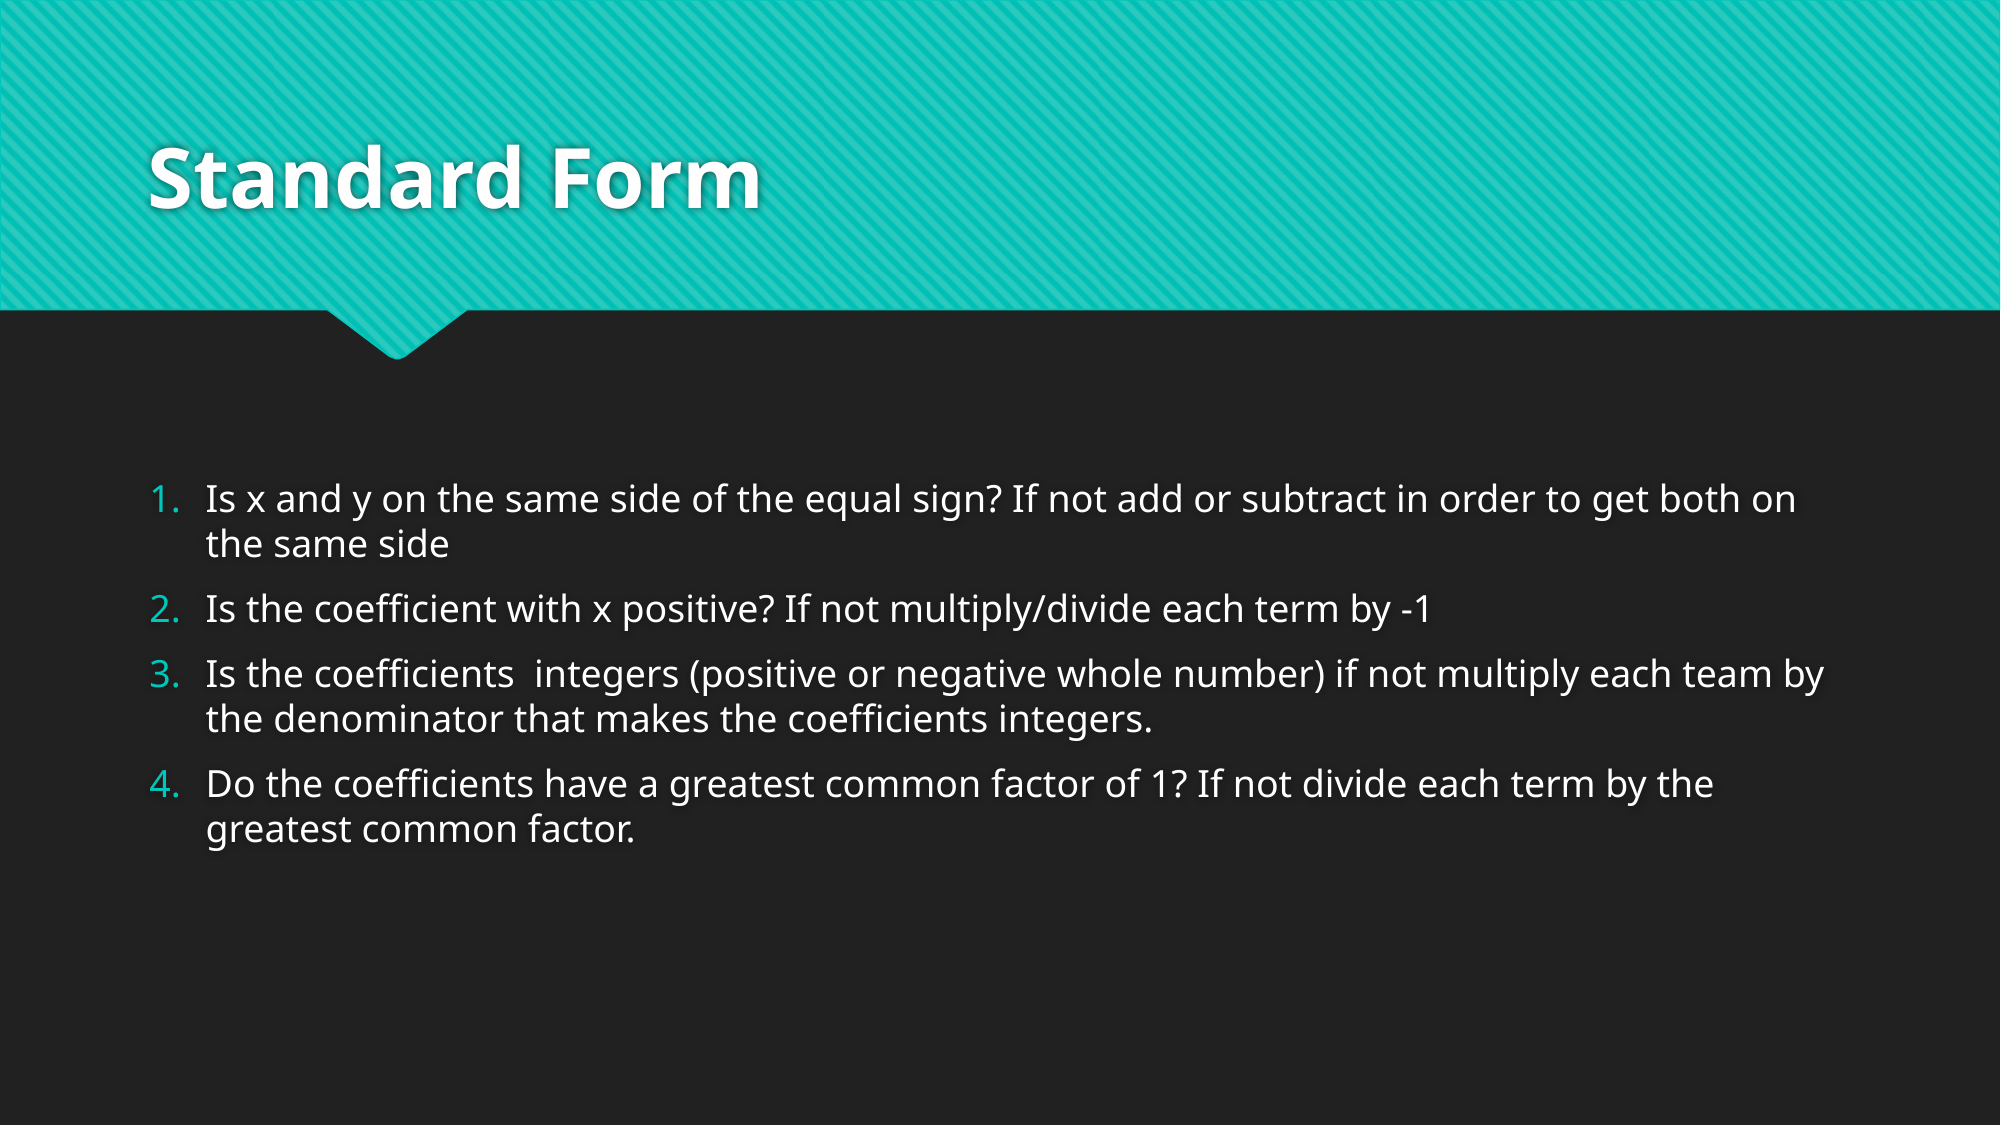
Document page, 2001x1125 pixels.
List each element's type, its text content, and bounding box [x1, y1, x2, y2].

list Is x and y on the same side of the equal sign? If not add or subtract in order to get both on the same side Is the coefficient with x positive? If not multiply/divide each term by -1 Is the coefficients integers (positive or negative whole number) if not multiply each team by the denominator that makes the coefficients integers. Do the coefficients have a greatest common factor of 1? If not divide each term by the greatest common factor. [134, 364, 1866, 962]
title Standard Form [132, 73, 1868, 233]
